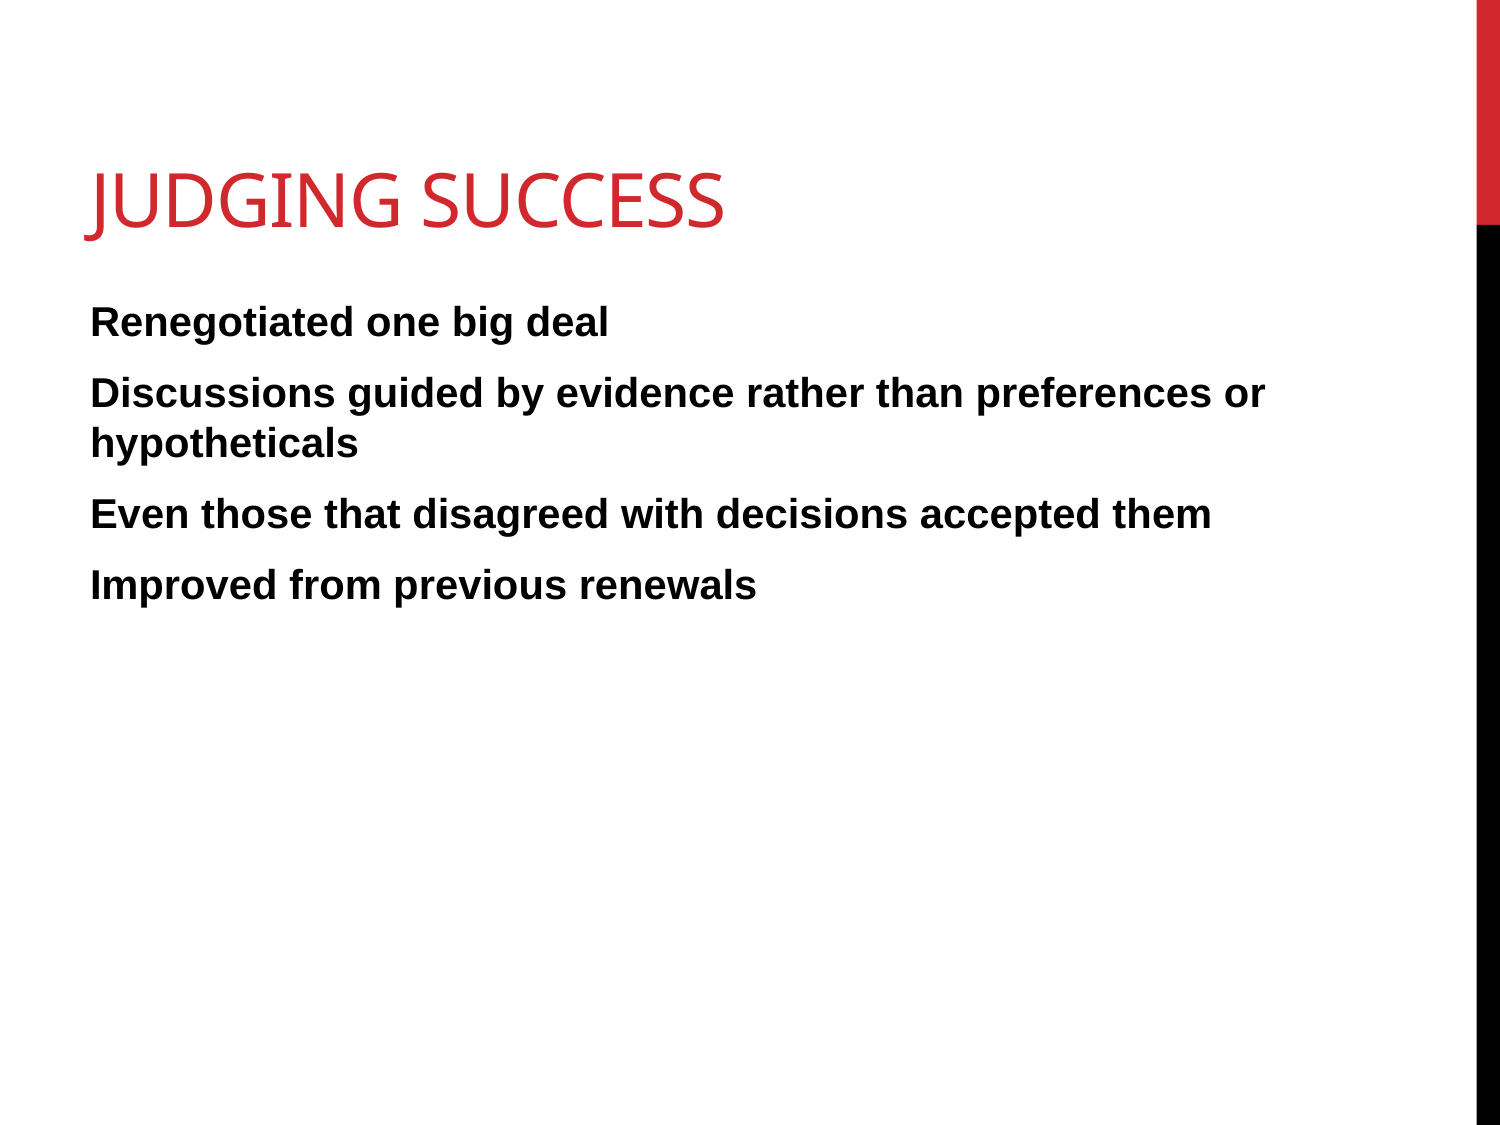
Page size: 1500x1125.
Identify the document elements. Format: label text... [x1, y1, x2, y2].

list Renegotiated one big deal Discussions guided by evidence rather than preferences or hypotheticals Even those that disagreed with decisions accepted them Improved from previous renewals [75, 287, 1325, 1005]
title Judging success [75, 25, 1025, 250]
